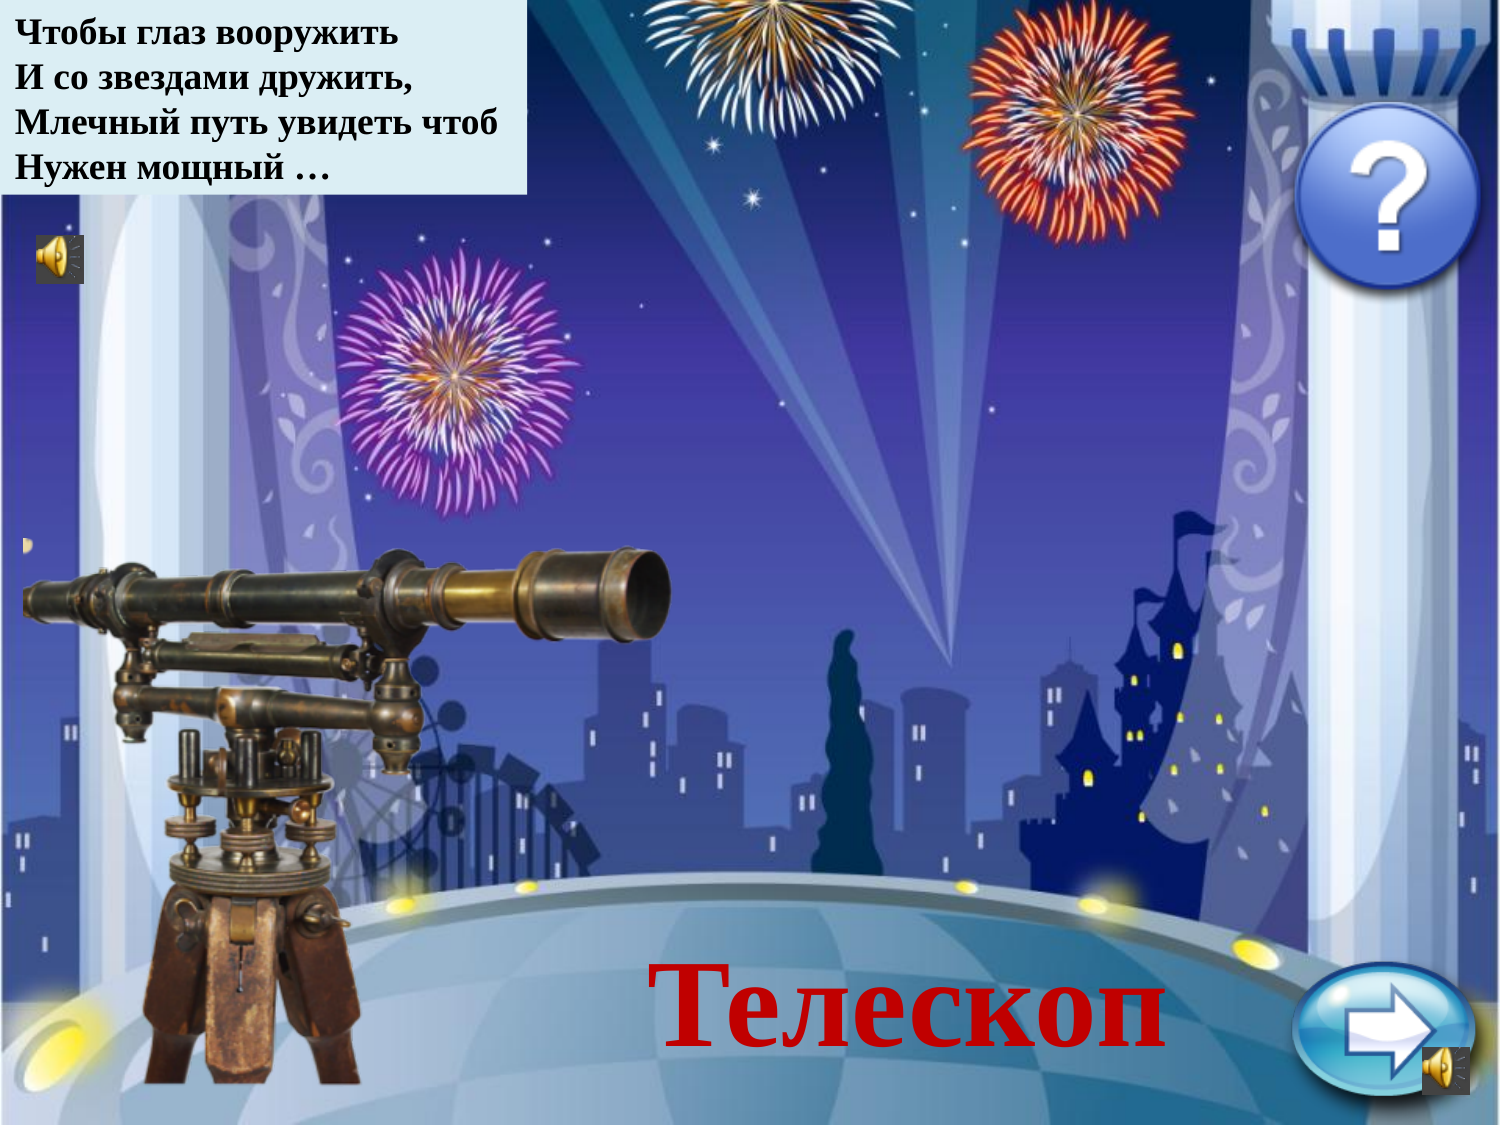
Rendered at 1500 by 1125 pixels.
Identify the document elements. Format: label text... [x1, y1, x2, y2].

picture [0, 0, 1500, 1125]
text_box Телескоп [697, 913, 1190, 1079]
text_box Чтобы глаз вооружить И со звездами дружить, Млечный путь увидеть чтоб Нужен мощный … [0, 0, 528, 195]
